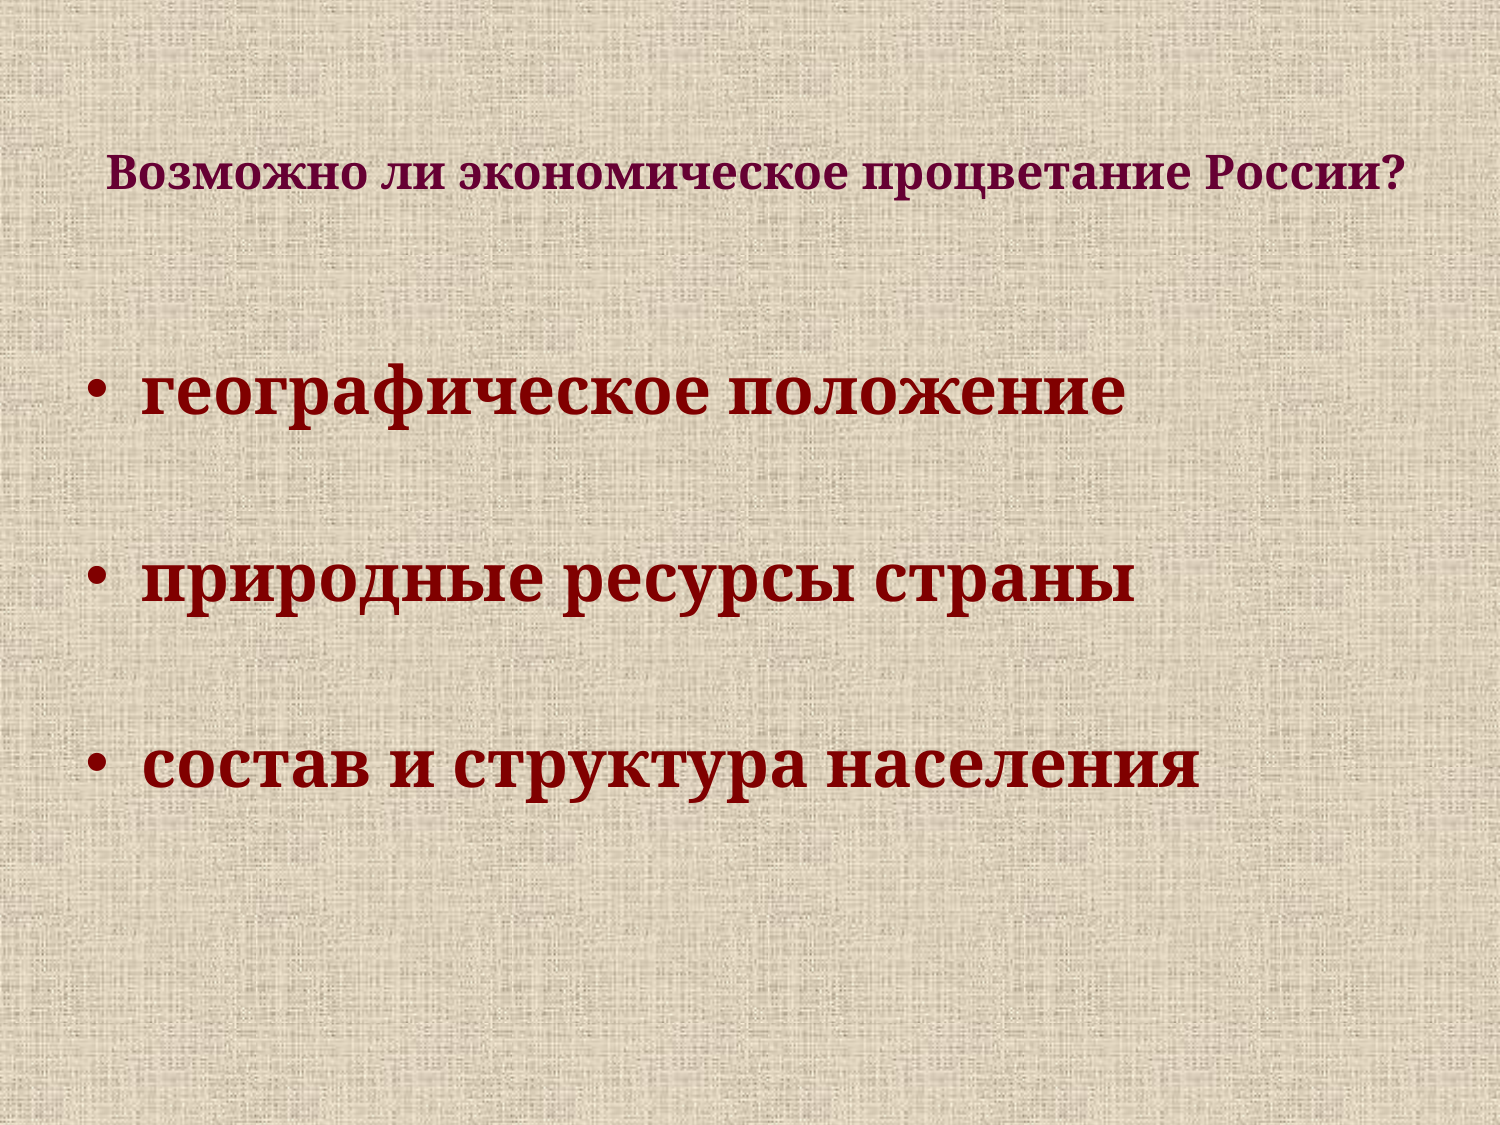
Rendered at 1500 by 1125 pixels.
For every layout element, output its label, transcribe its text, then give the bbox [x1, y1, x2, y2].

list географическое положение природные ресурсы страны состав и структура населения [70, 339, 1421, 1083]
title Возможно ли экономическое процветание России? [82, 105, 1432, 293]
picture [0, 0, 1500, 1125]
